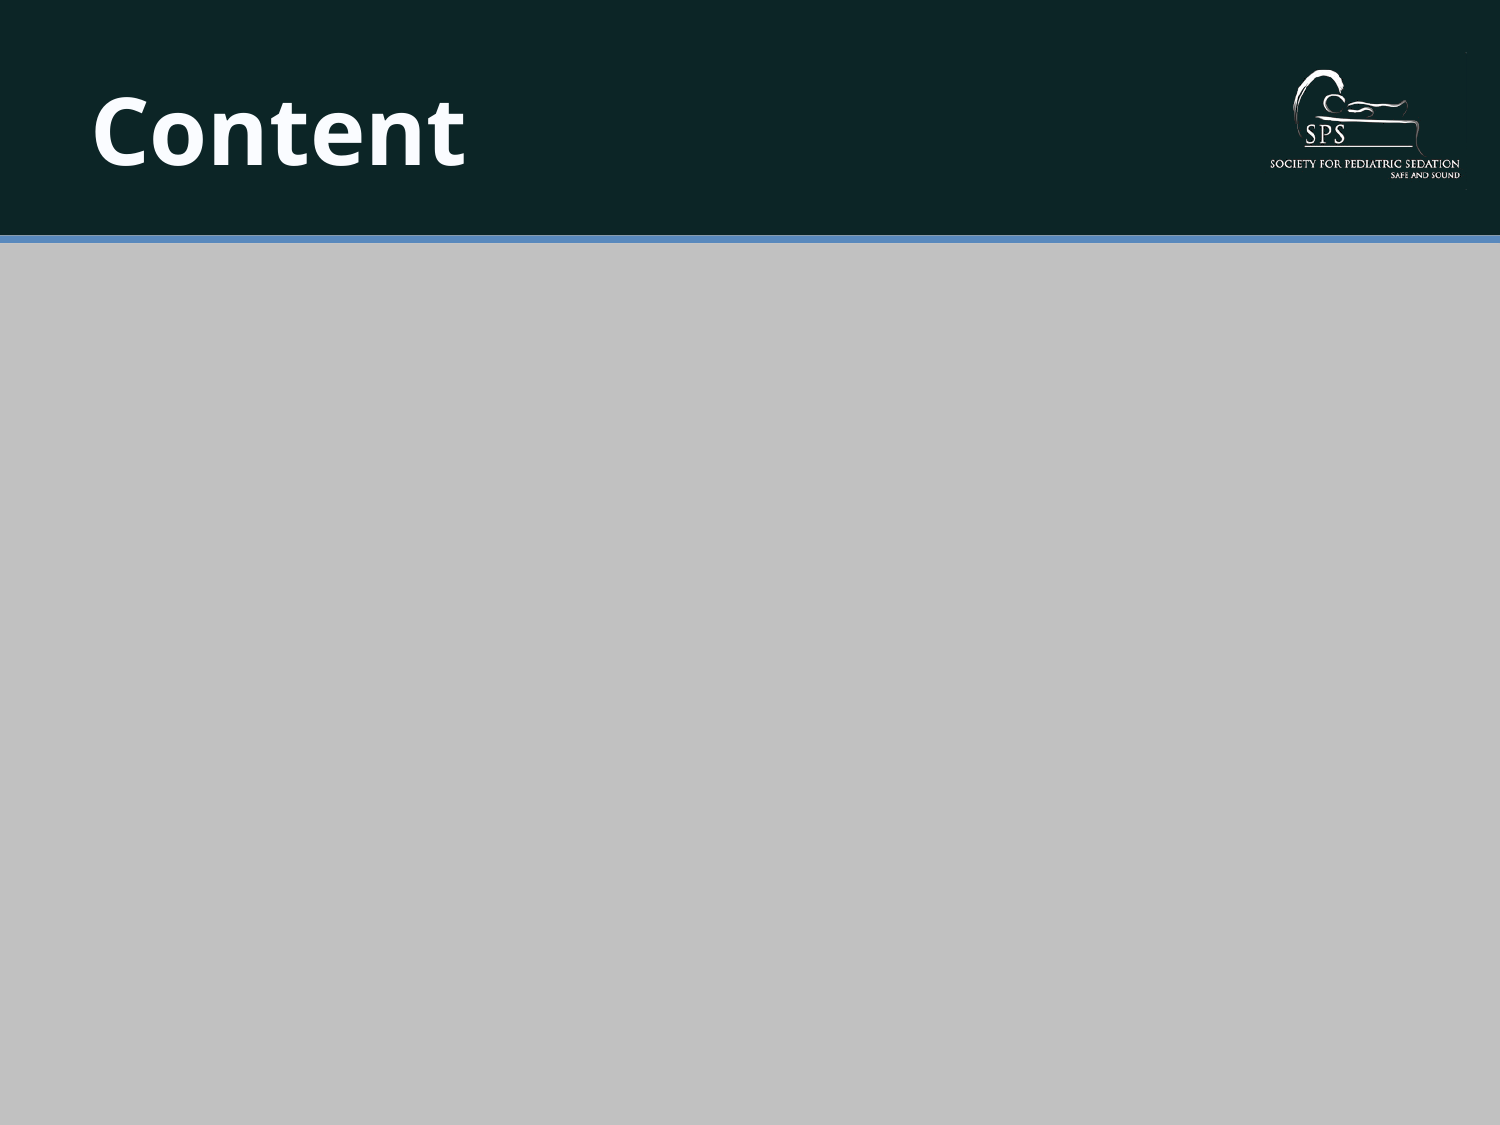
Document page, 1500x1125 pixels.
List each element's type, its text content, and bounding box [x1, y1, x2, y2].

title Content [74, 25, 1426, 232]
picture [1426, 52, 1467, 190]
